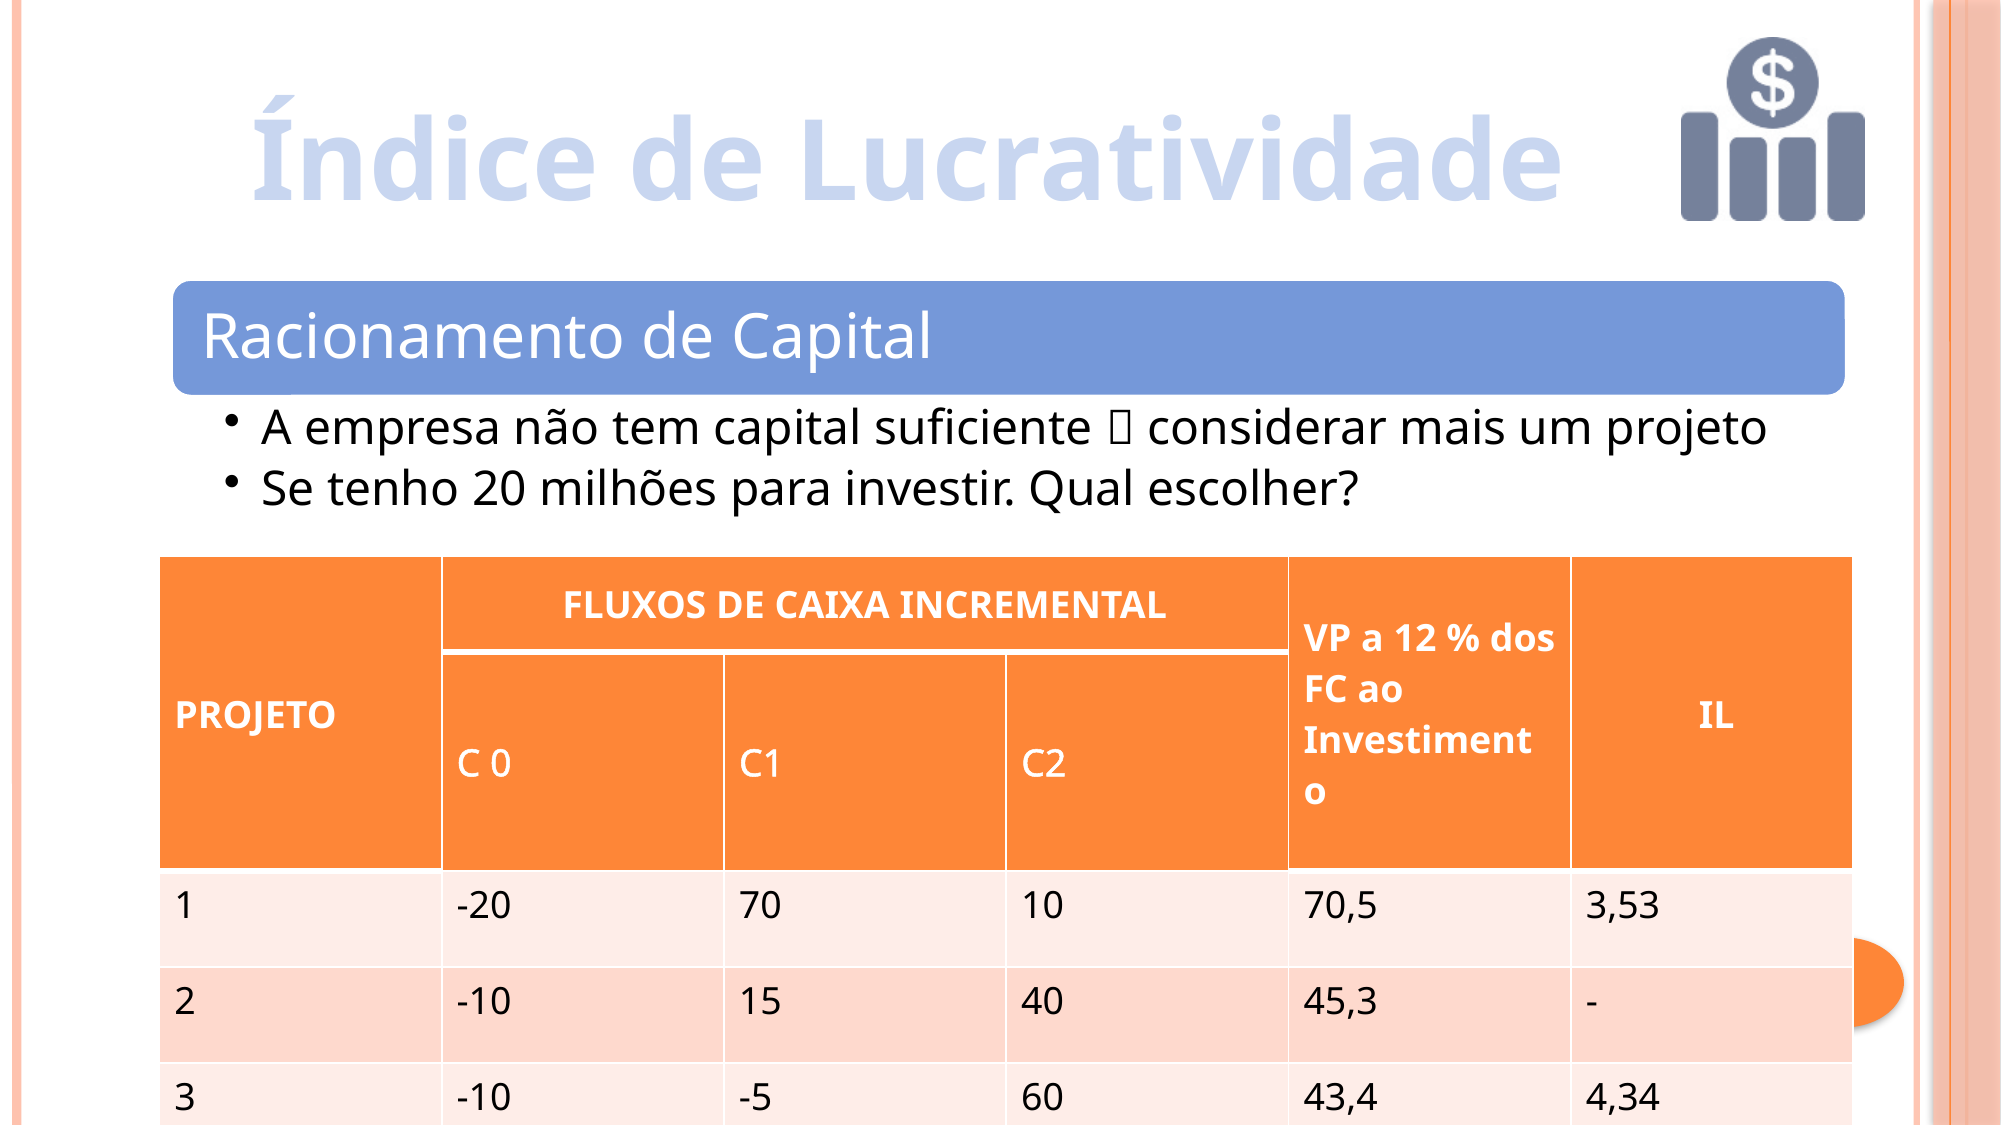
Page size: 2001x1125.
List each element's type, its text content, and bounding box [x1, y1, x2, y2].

table_cell 1 [160, 874, 441, 966]
table_cell 3,53 [1572, 874, 1852, 966]
table_cell C2 [1007, 655, 1288, 870]
table_header IL [1572, 557, 1852, 868]
table_cell 4,34 [1572, 1064, 1852, 1125]
table_cell 45,3 [1289, 968, 1570, 1062]
table_header PROJETO [160, 557, 441, 868]
table_cell 60 [1007, 1064, 1288, 1125]
table_cell -10 [443, 1064, 723, 1125]
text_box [170, 261, 1848, 545]
table_header VP a 12 % dos FC ao Investimento [1289, 557, 1570, 868]
title Índice de Lucratividade [106, 42, 1741, 231]
table_cell 40 [1007, 968, 1288, 1062]
table_cell 15 [725, 968, 1005, 1062]
table_cell - [1572, 968, 1852, 1062]
table_cell -5 [725, 1064, 1005, 1125]
table_cell 70 [725, 872, 1005, 966]
table_cell -10 [443, 968, 723, 1062]
table_cell -20 [443, 872, 723, 966]
picture [1680, 36, 1865, 221]
table_cell C 0 [443, 655, 723, 870]
table_header FLUXOS DE CAIXA INCREMENTAL [443, 557, 1288, 649]
table_cell 3 [160, 1064, 441, 1125]
table_cell 10 [1007, 872, 1288, 966]
table_cell 43,4 [1289, 1064, 1570, 1125]
table_cell C1 [725, 655, 1005, 870]
table_cell 2 [160, 968, 441, 1062]
table_cell 70,5 [1289, 874, 1570, 966]
